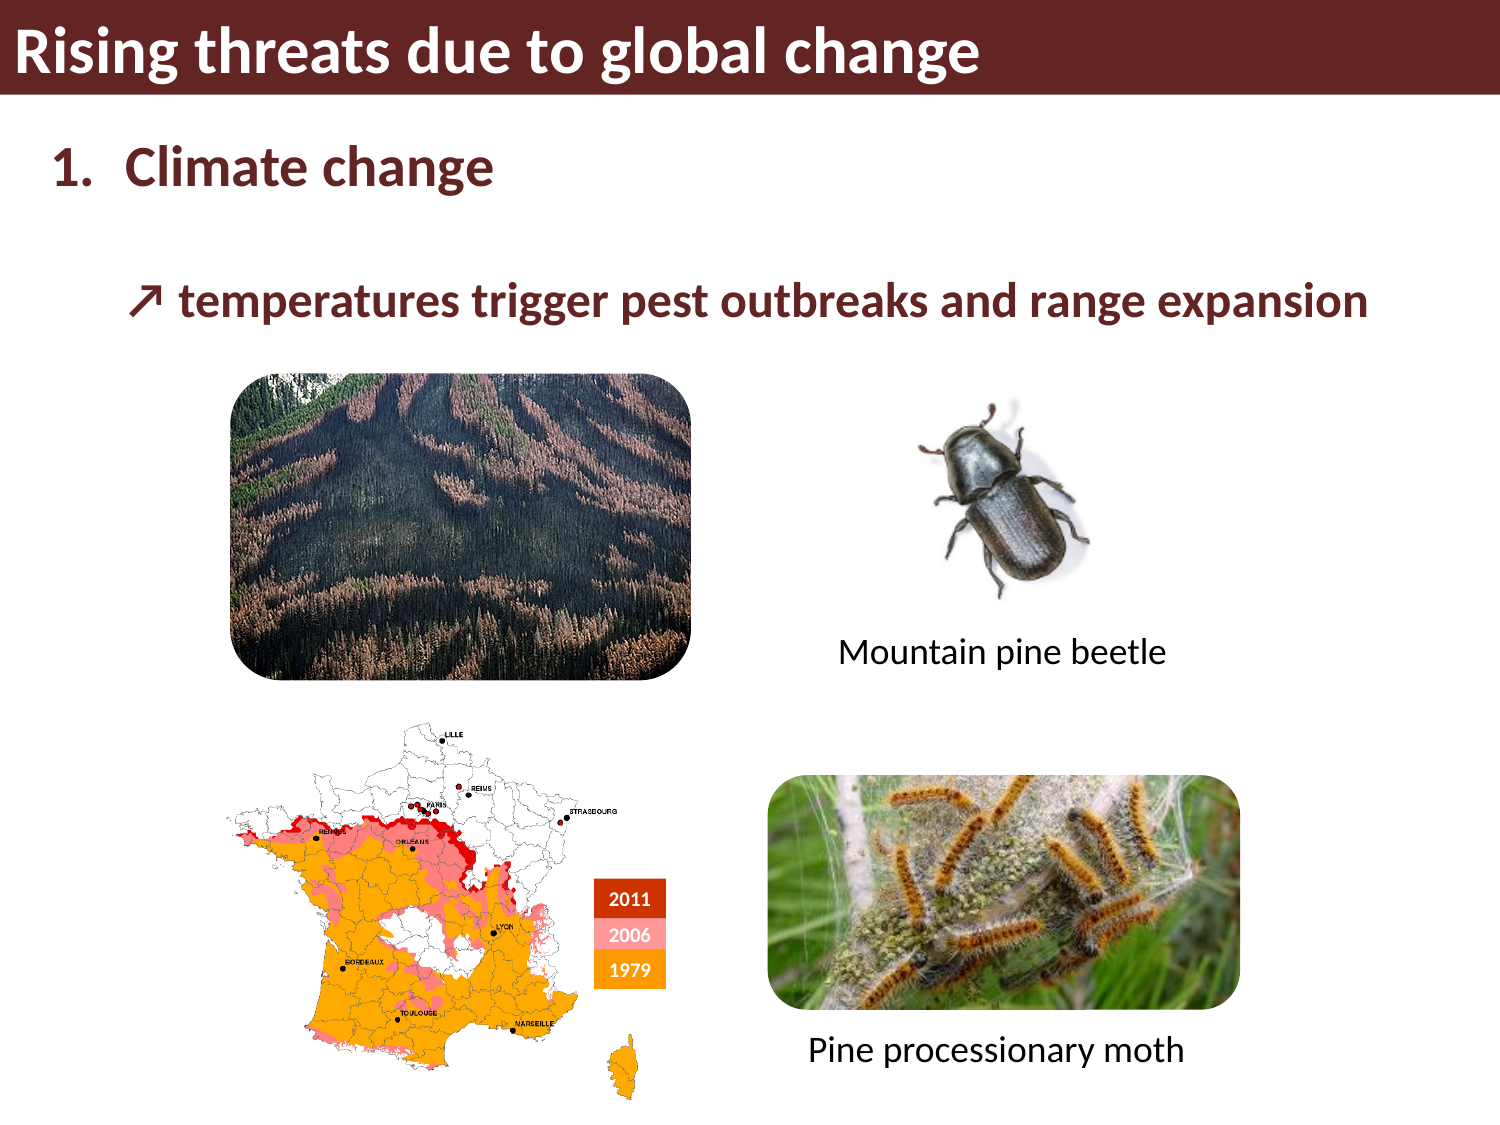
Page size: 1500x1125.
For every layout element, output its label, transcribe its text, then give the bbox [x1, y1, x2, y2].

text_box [194, 709, 668, 1107]
picture [229, 373, 692, 681]
picture [912, 395, 1094, 606]
text_box Climate change ↗ temperatures trigger pest outbreaks and range expansion [35, 120, 1399, 815]
text_box Mountain pine beetle [823, 619, 1183, 680]
picture [767, 774, 1241, 1010]
text_box Pine processionary moth [793, 1019, 1201, 1077]
text_box Rising threats due to global change [0, 0, 1500, 95]
